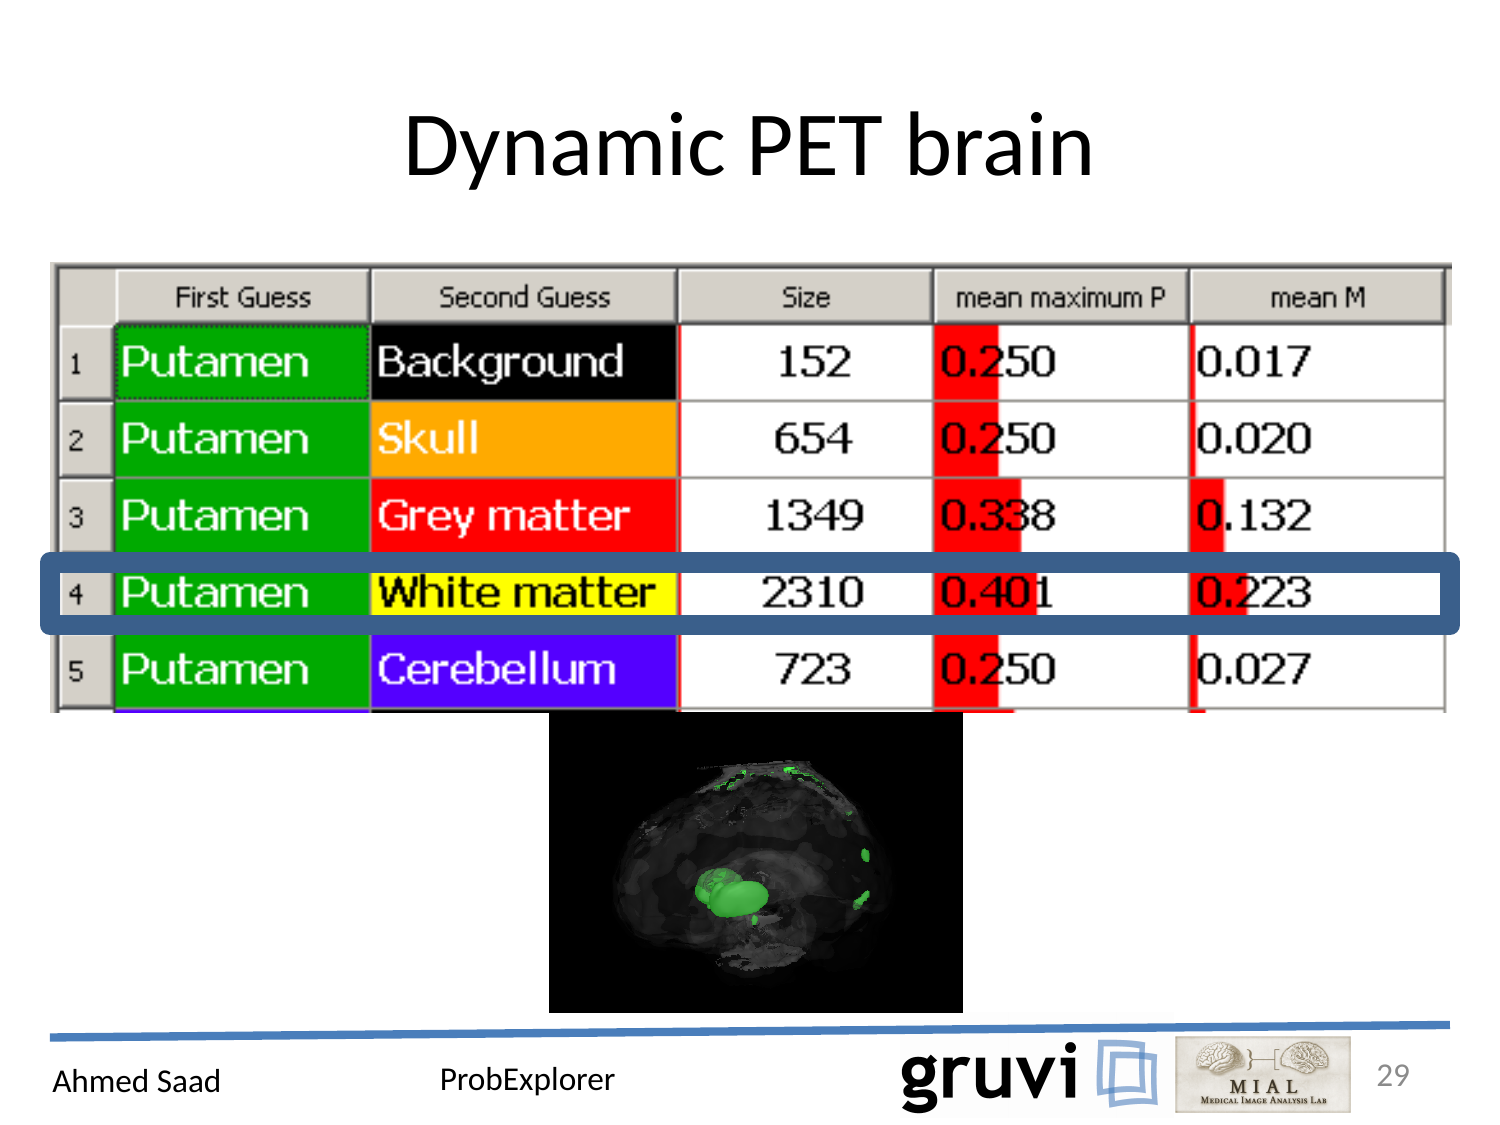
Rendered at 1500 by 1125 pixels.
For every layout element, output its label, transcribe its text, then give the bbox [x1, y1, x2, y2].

picture [900, 1032, 1174, 1118]
picture [1175, 1036, 1351, 1042]
picture [49, 262, 1452, 1025]
slide_number 29 [1074, 1042, 1425, 1103]
title Dynamic PET brain [75, 45, 1425, 233]
picture [1175, 1103, 1351, 1113]
